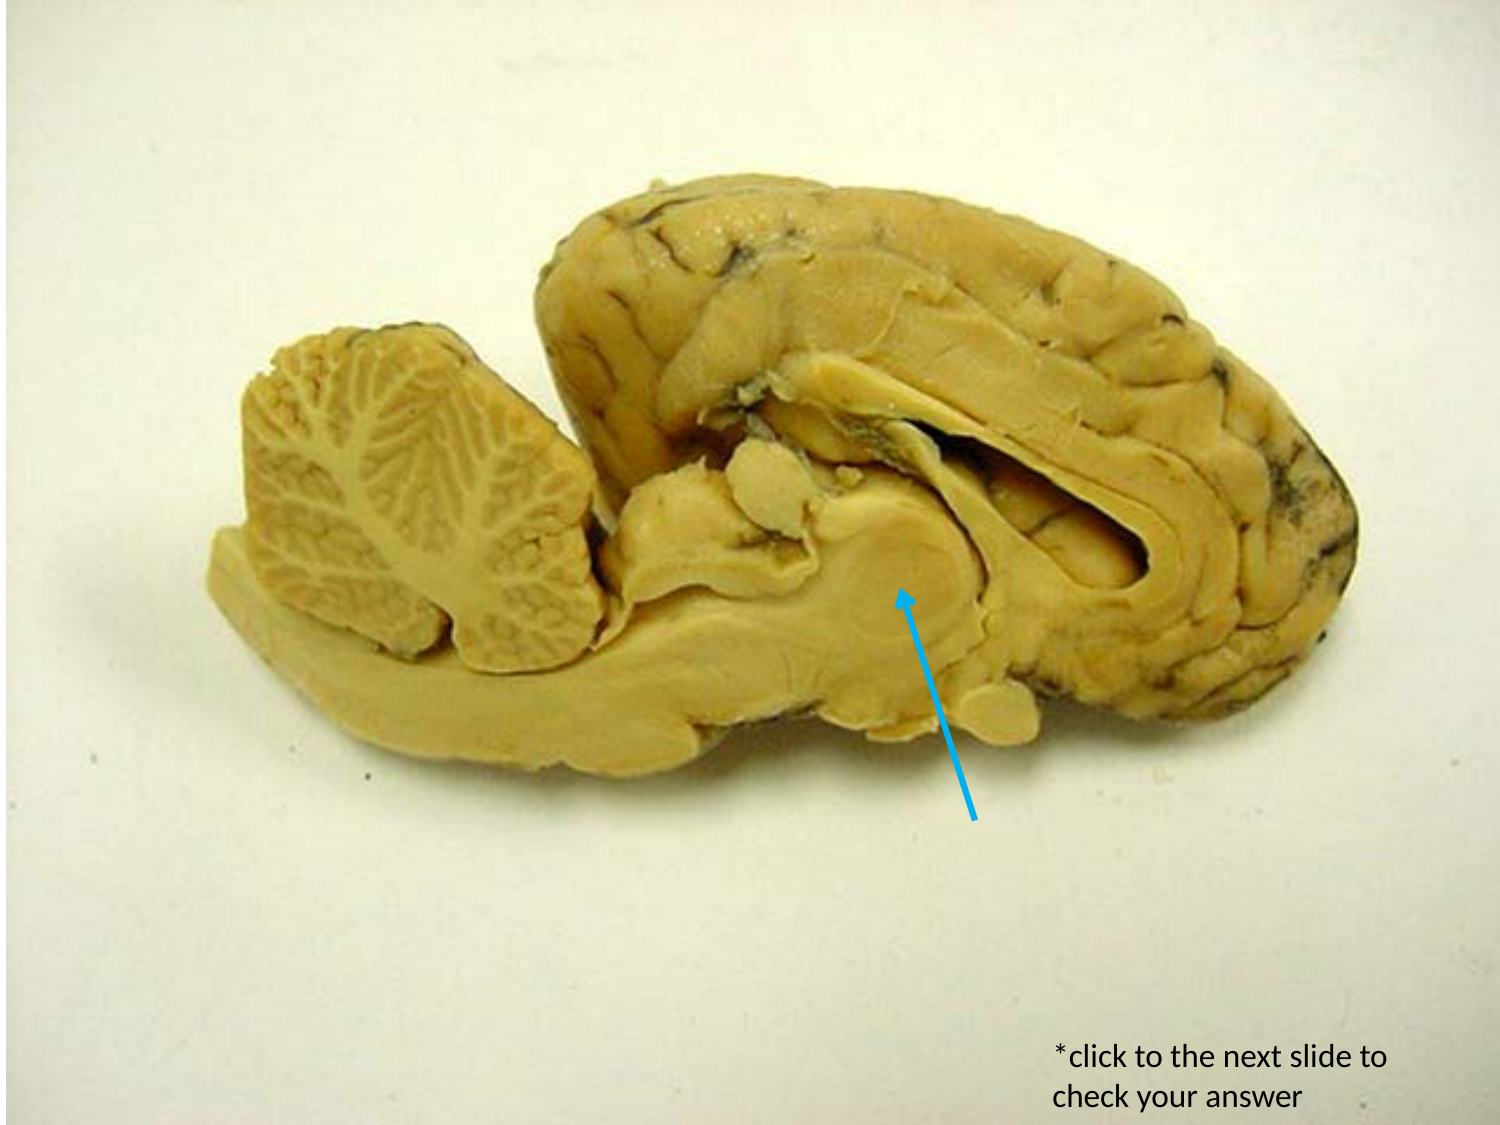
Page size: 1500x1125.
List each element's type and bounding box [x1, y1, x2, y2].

picture [5, 0, 1500, 1125]
text_box [899, 587, 976, 821]
